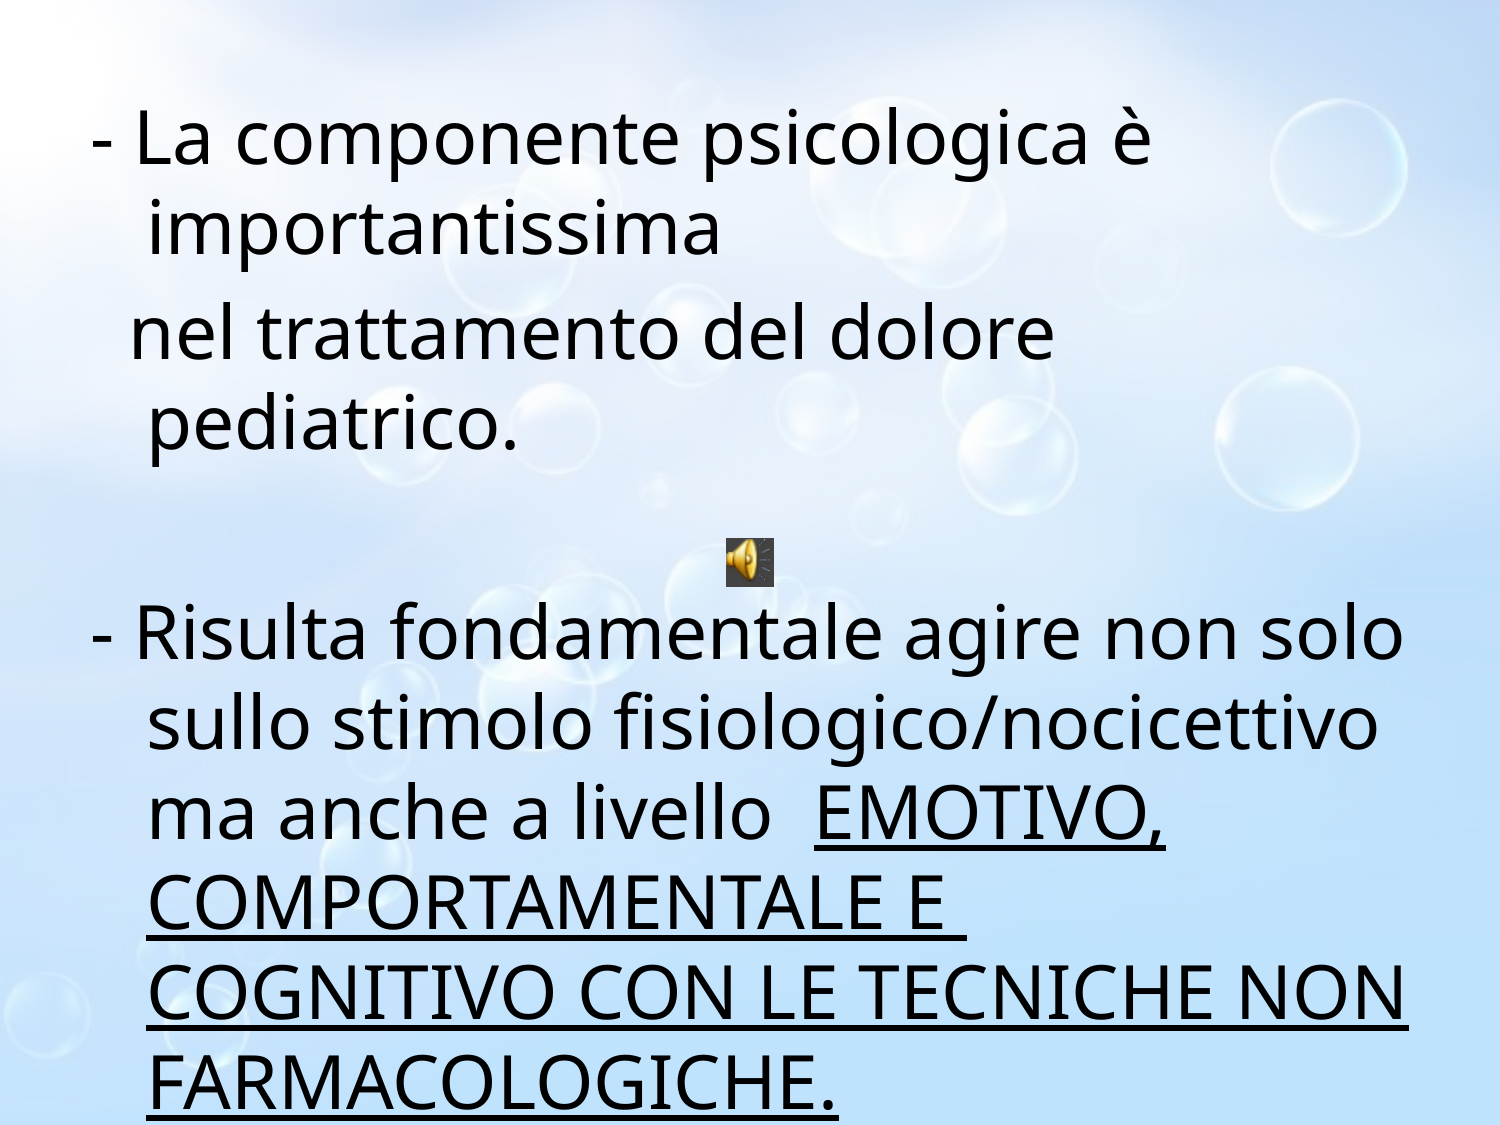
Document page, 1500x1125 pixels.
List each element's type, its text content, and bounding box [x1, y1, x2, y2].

picture [724, 537, 776, 588]
list - La componente psicologica è importantissima nel trattamento del dolore pediatrico. - Risulta fondamentale agire non solo sullo stimolo fisiologico/nocicettivo ma anche a livello EMOTIVO, COMPORTAMENTALE E COGNITIVO CON LE TECNICHE NON FARMACOLOGICHE. [75, 82, 1425, 1005]
